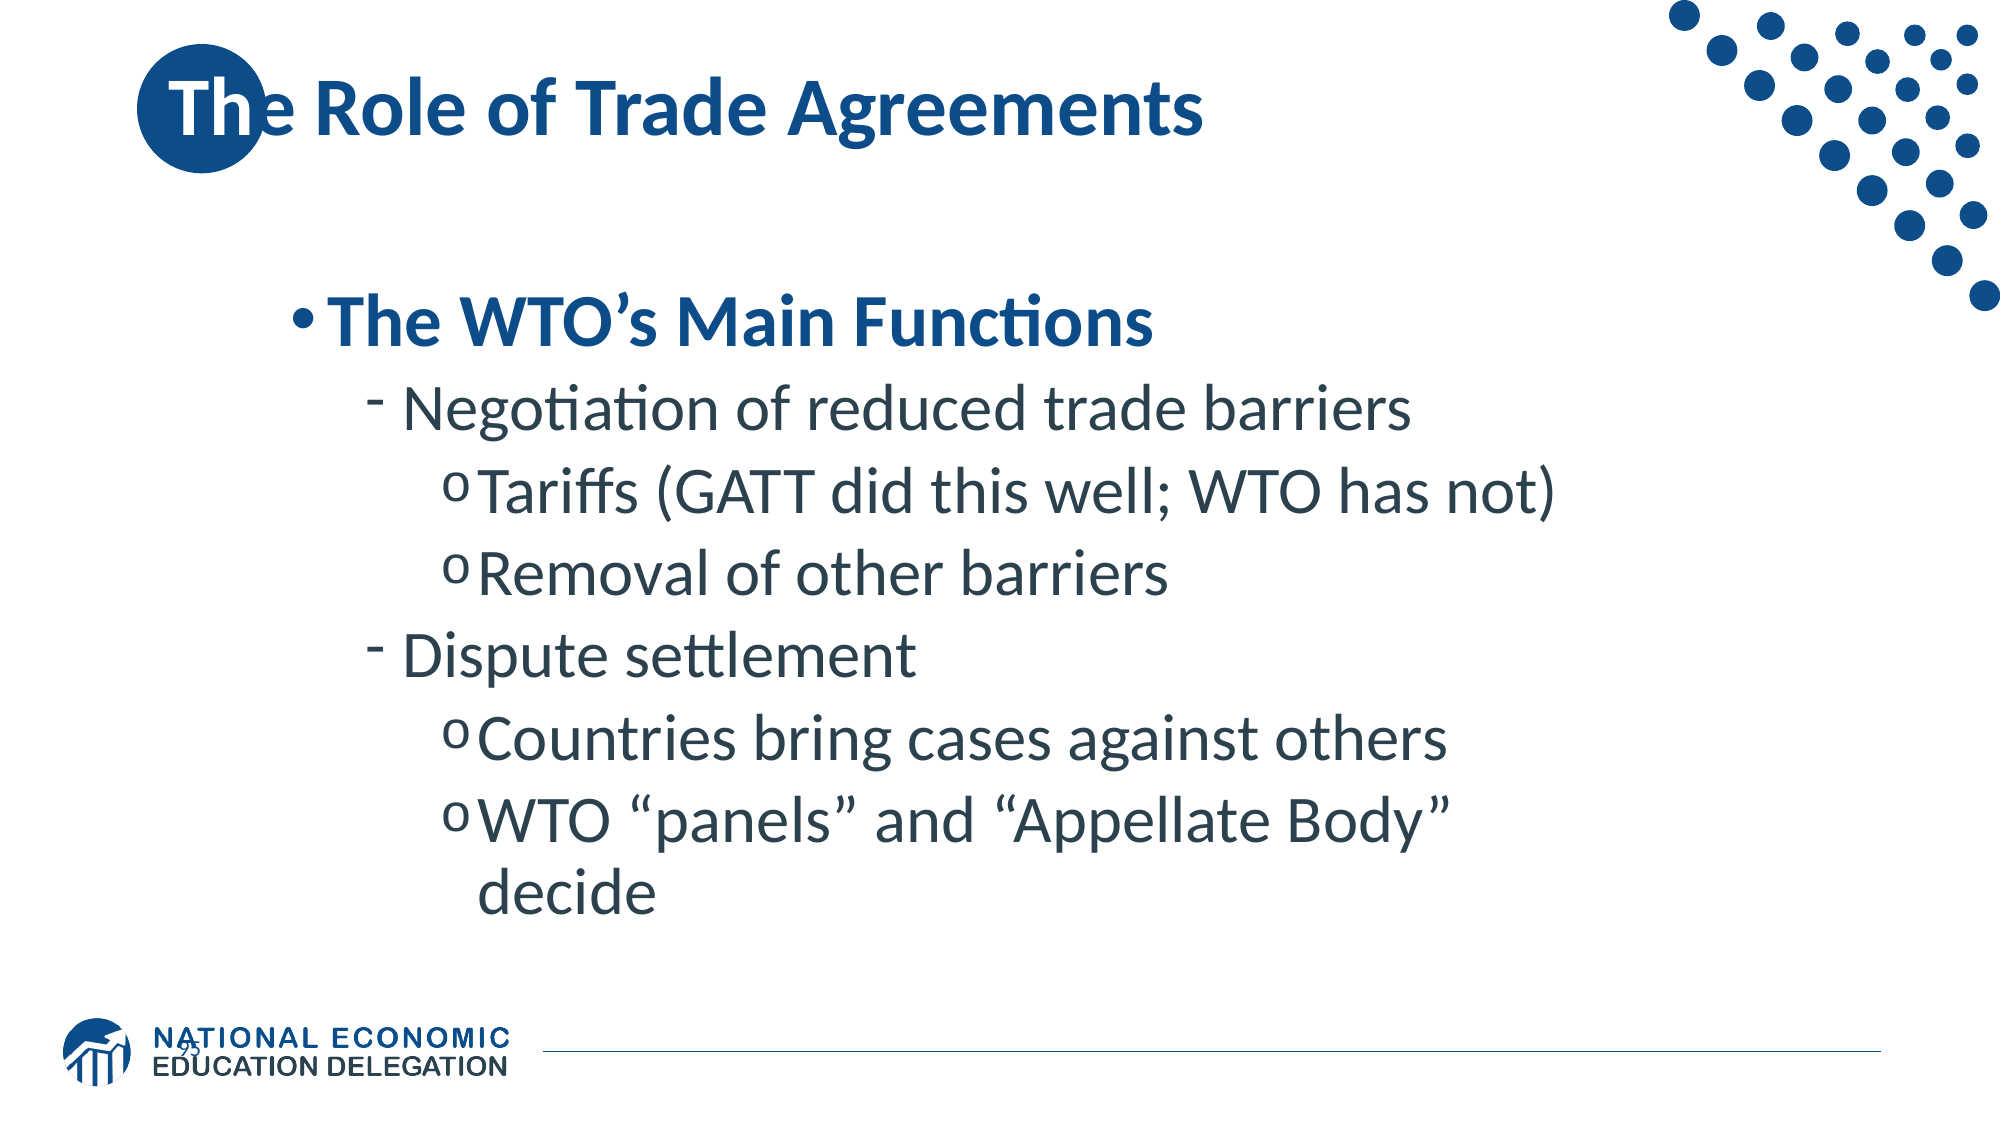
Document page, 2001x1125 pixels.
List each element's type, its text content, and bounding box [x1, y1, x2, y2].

title The Role of Trade Agreements [134, 15, 1718, 201]
picture [55, 1013, 520, 1091]
list The WTO’s Main Functions Negotiation of reduced trade barriers Tariffs (GATT did this well; WTO has not) Removal of other barriers Dispute settlement Countries bring cases against others WTO “panels” and “Appellate Body” decide [275, 224, 1639, 986]
slide_number 95 [33, 1022, 217, 1073]
